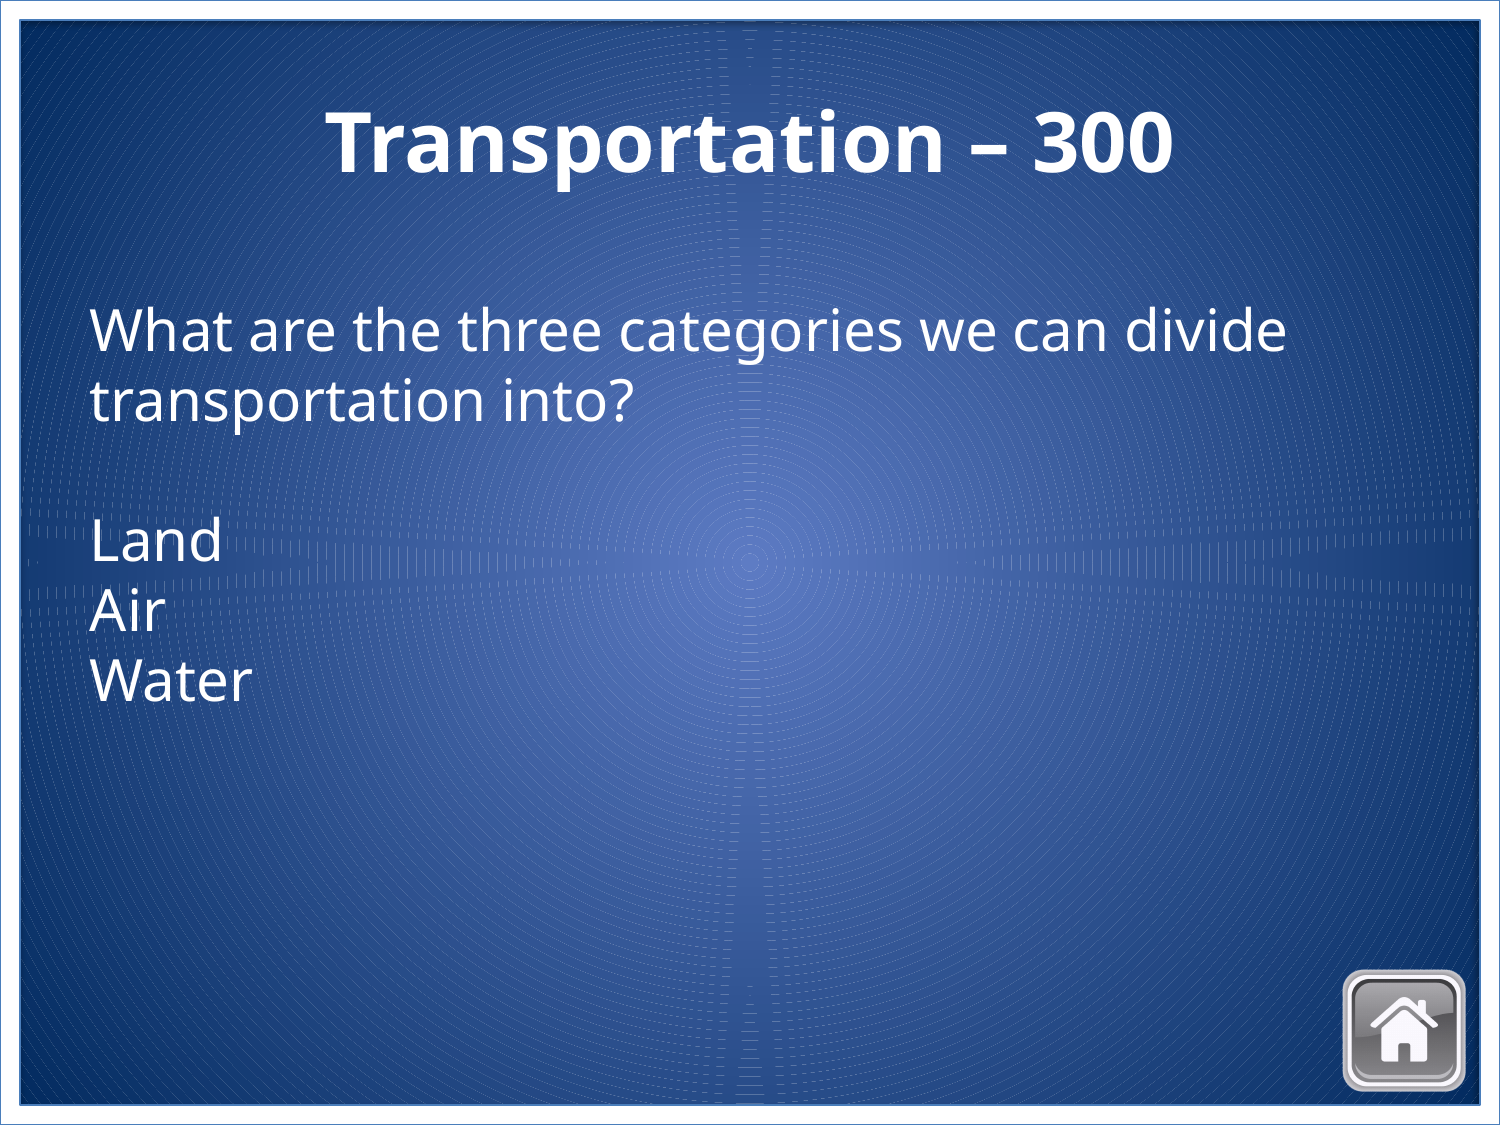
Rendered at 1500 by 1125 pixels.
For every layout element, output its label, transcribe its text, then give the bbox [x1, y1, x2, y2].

picture [1342, 968, 1467, 1093]
text_box What are the three categories we can divide transportation into? Land Air Water [74, 285, 1425, 721]
text_box [0, 0, 1500, 1125]
title Transportation – 300 [75, 45, 1425, 233]
